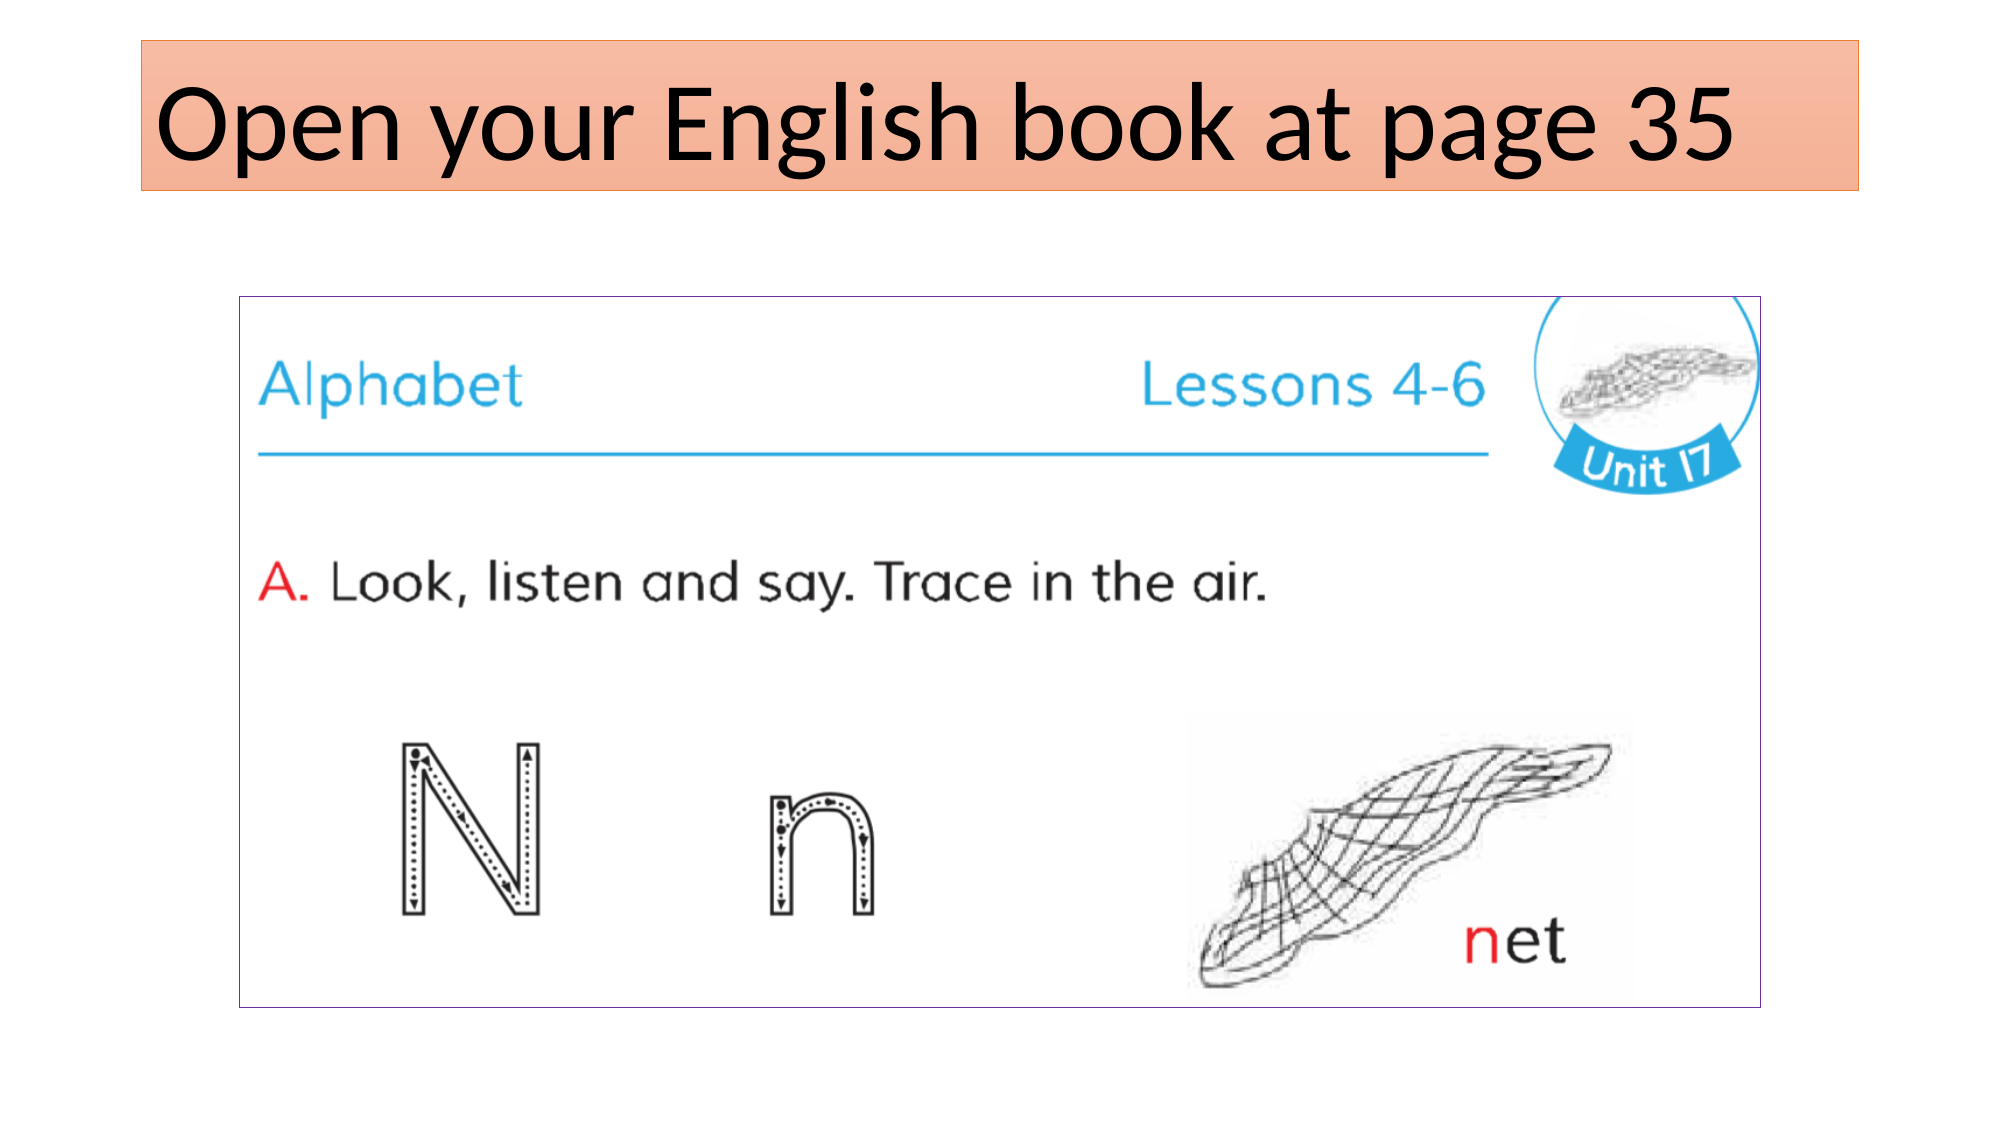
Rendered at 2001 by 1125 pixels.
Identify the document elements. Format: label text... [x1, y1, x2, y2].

text_box Open your English book at page 35 [141, 40, 1859, 191]
picture [239, 296, 1761, 1008]
